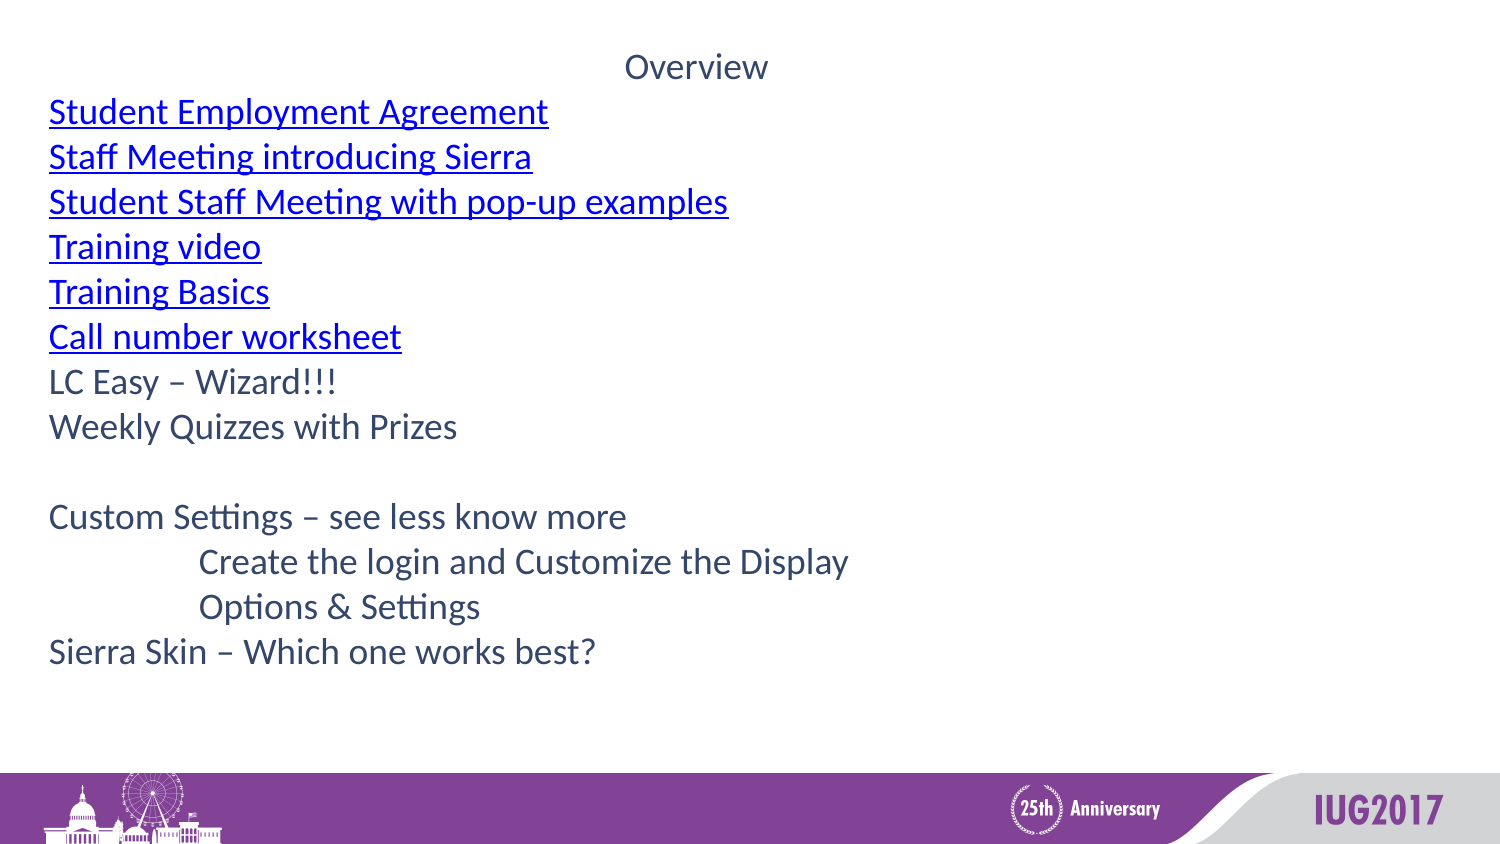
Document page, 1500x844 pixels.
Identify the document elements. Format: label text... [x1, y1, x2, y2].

picture [0, 773, 1500, 844]
text_box Overview Student Employment Agreement Staff Meeting introducing Sierra Student Staff Meeting with pop-up examples Training video Training Basics Call number worksheet LC Easy – Wizard!!! Weekly Quizzes with Prizes Custom Settings – see less know more Create the login and Customize the Display Options & Settings Sierra Skin – Which one works best? [34, 34, 1360, 764]
